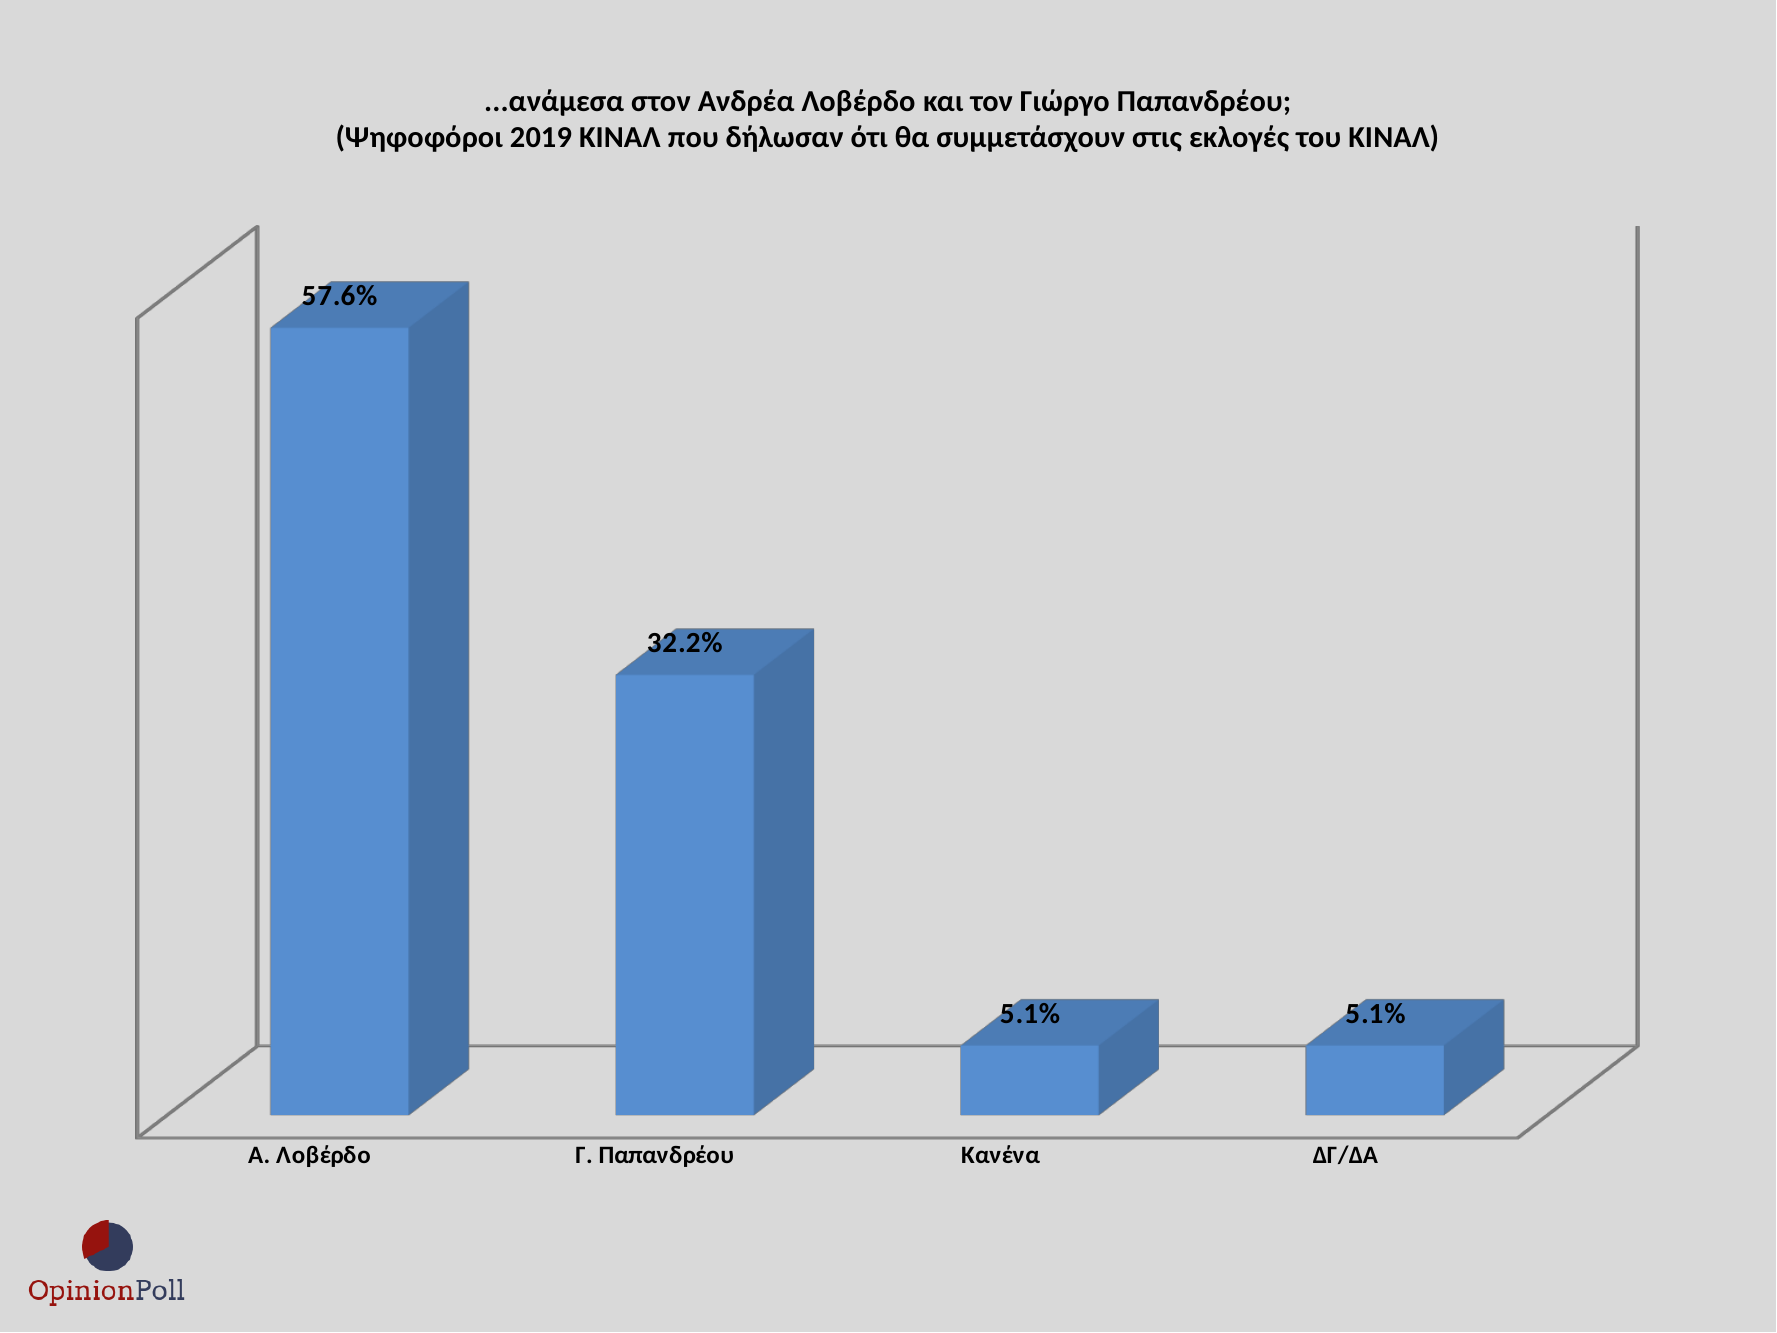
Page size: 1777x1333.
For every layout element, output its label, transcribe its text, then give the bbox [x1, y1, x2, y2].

title ...ανάμεσα στον Ανδρέα Λοβέρδο και τον Γιώργο Παπανδρέου; (Ψηφοφόροι 2019 ΚΙΝΑΛ που δήλωσαν ότι θα συμμετάσχουν στις εκλογές του ΚΙΝΑΛ) [122, 70, 1654, 164]
chart [88, 205, 1688, 1190]
picture [22, 1214, 192, 1308]
